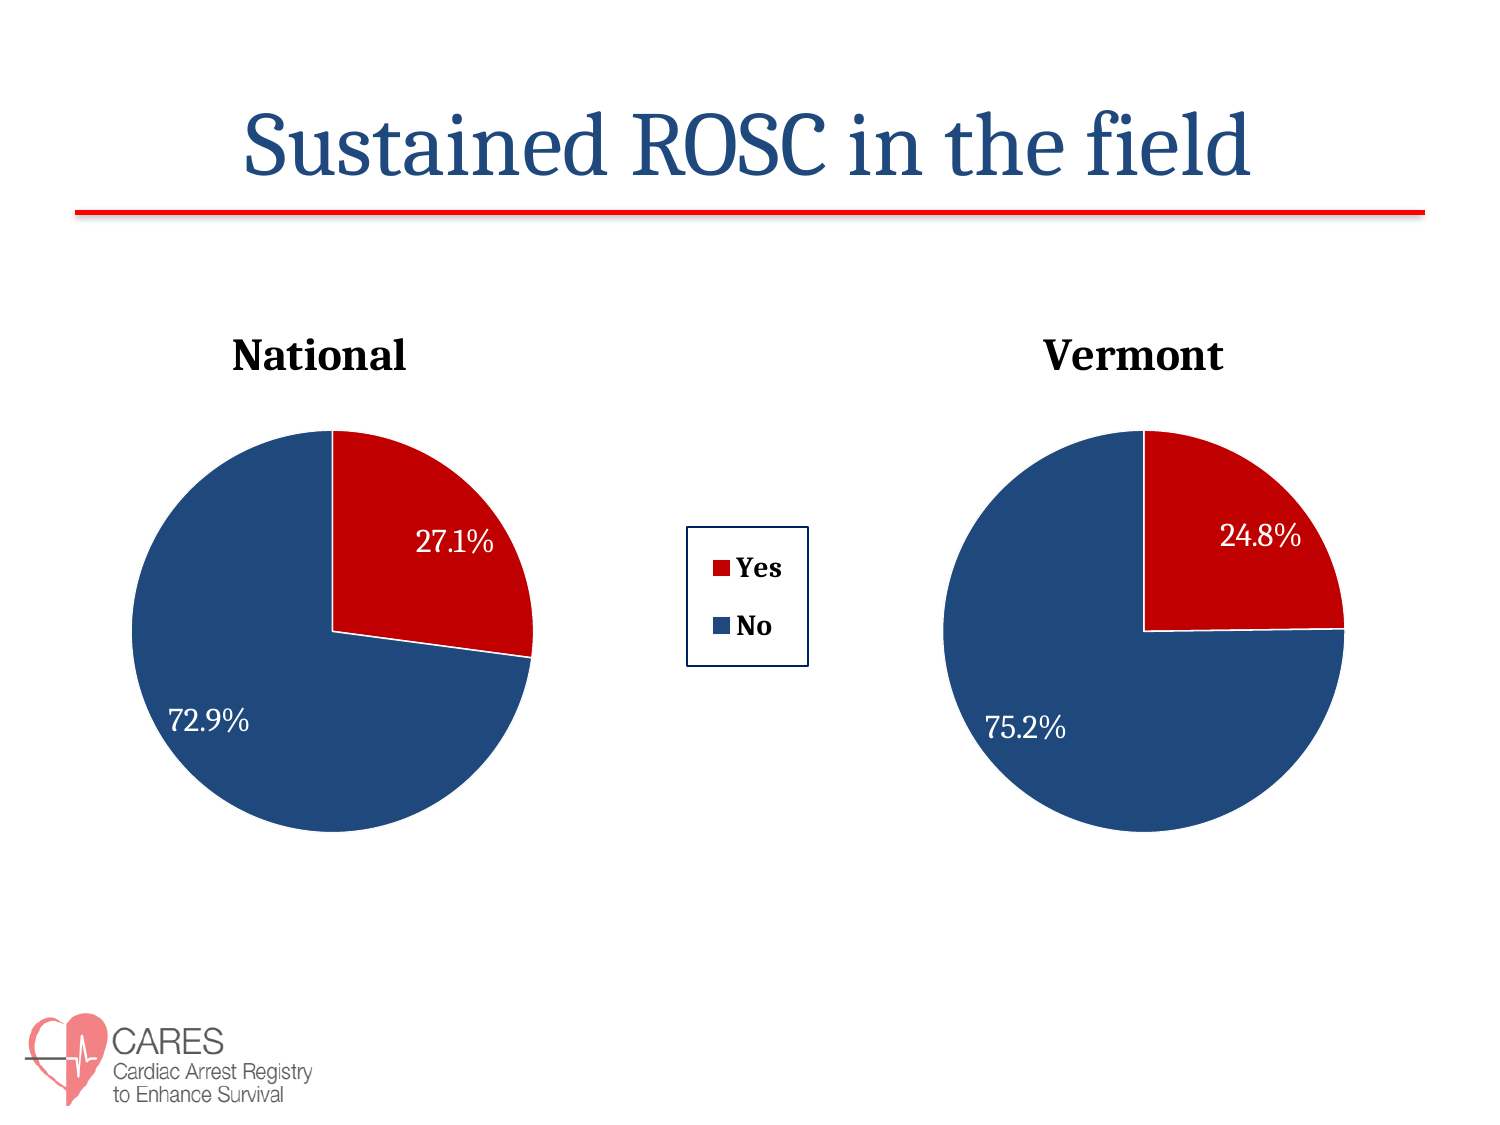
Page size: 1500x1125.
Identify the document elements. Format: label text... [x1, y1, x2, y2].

title Sustained ROSC in the field [75, 45, 1425, 223]
chart [24, 224, 1500, 969]
